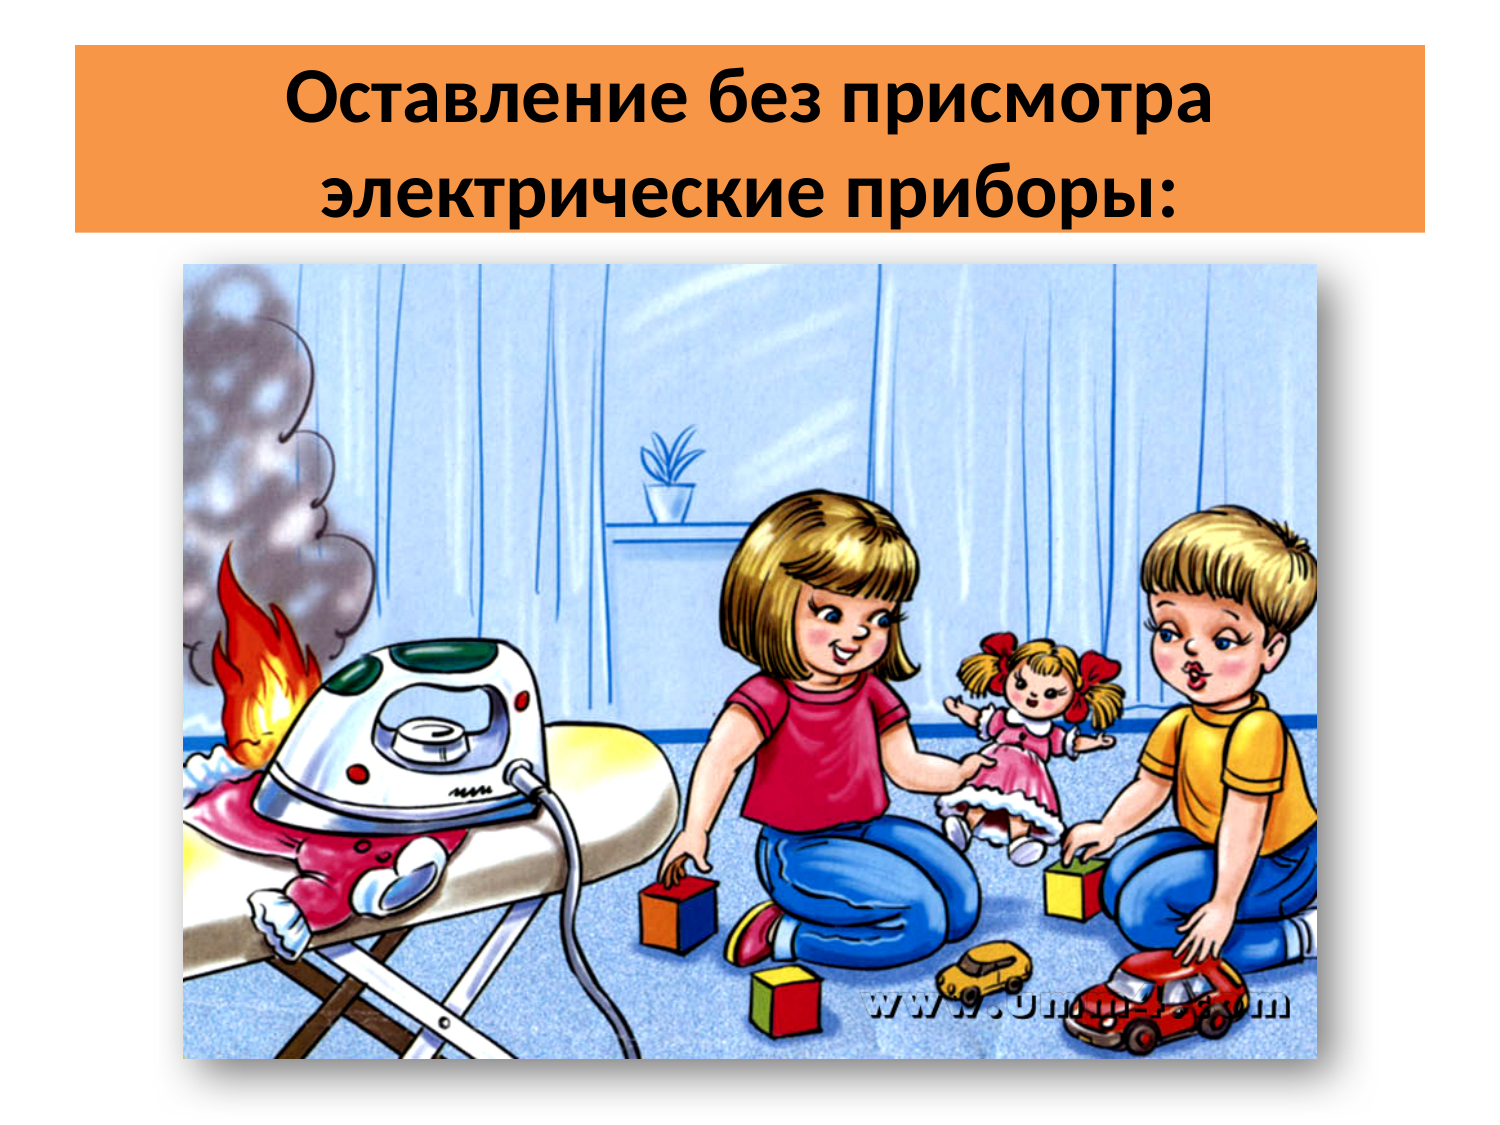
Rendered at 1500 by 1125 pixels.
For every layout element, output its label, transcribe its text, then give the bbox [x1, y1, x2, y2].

title Оставление без присмотра электрические приборы: [75, 45, 1425, 233]
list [182, 264, 1318, 1059]
